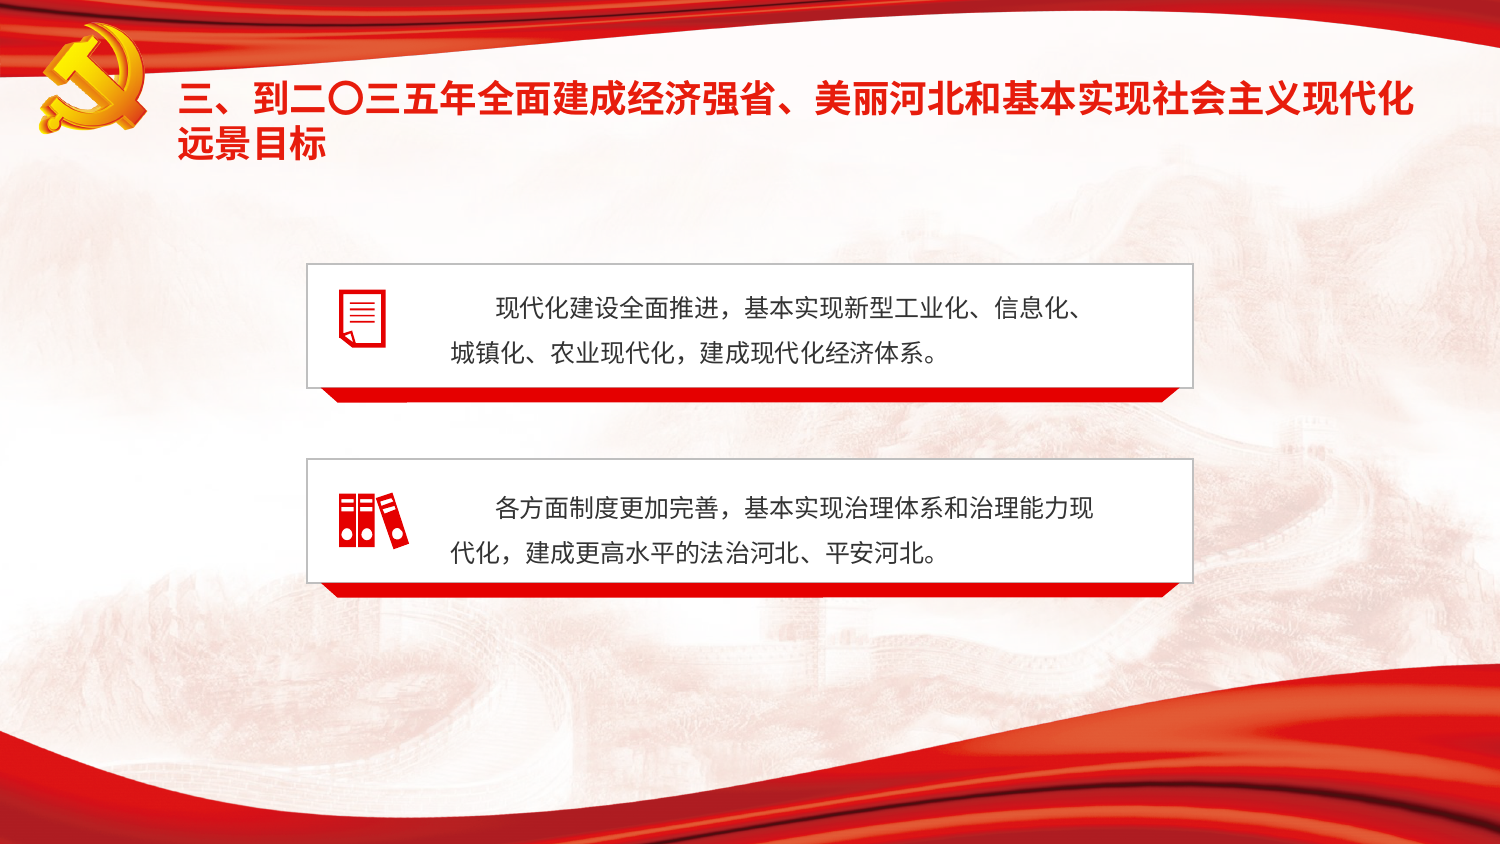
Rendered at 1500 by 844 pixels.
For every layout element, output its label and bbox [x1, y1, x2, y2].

text_box [307, 458, 1194, 598]
text_box [307, 263, 1194, 403]
text_box [0, 0, 1500, 844]
